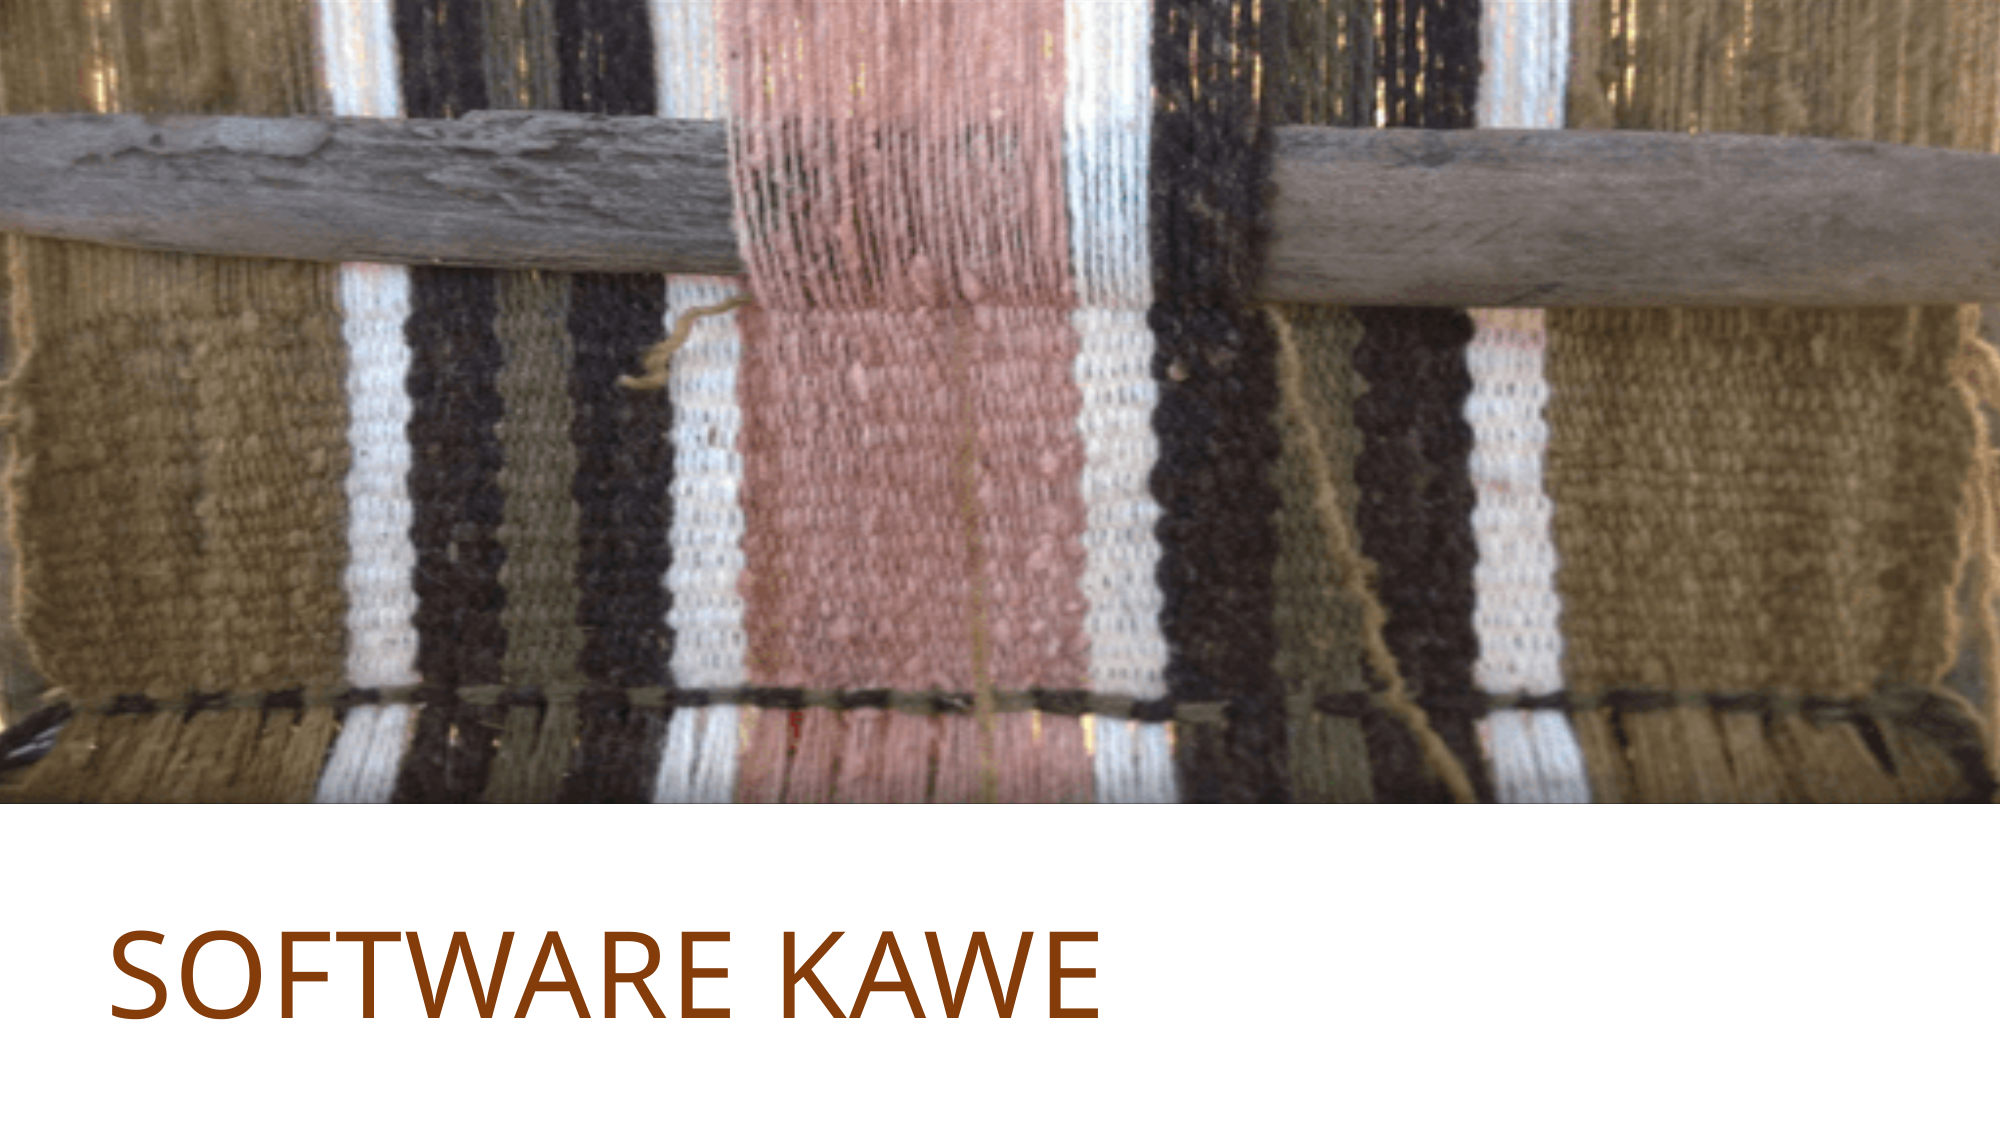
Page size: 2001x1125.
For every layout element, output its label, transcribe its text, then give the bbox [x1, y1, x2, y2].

picture [0, 0, 2000, 804]
title Software kawe [91, 804, 1421, 1125]
